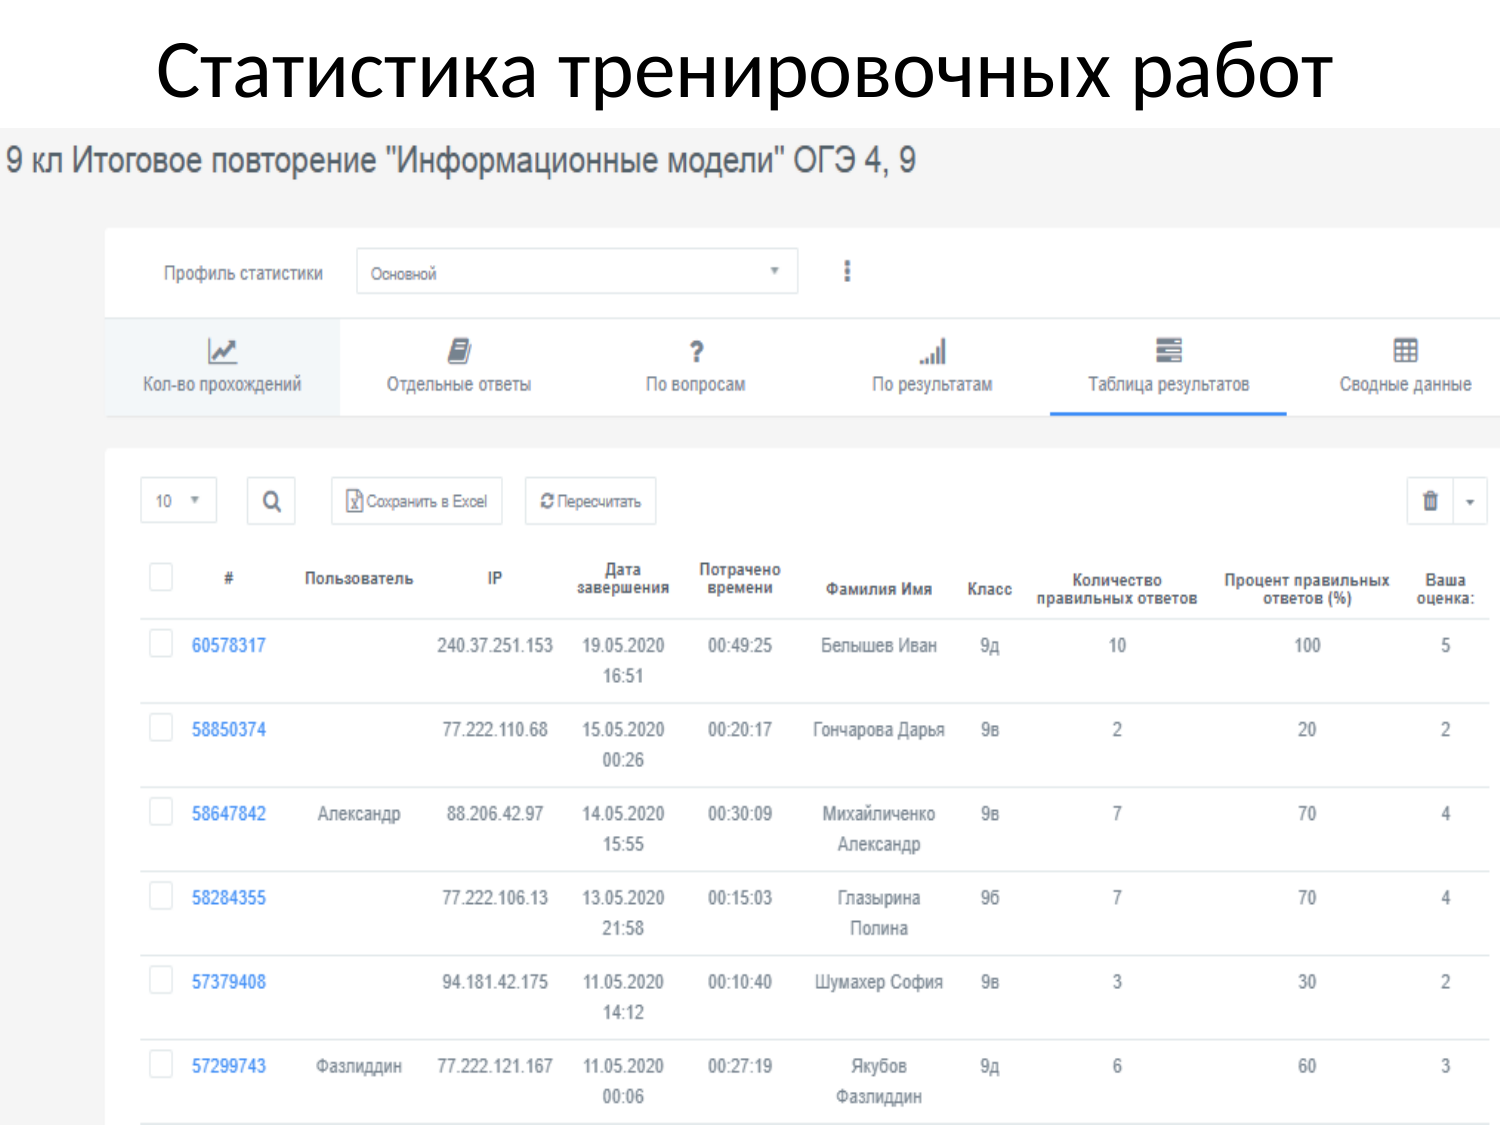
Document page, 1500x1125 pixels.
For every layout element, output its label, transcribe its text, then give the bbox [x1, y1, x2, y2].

picture [0, 128, 1500, 1125]
title Статистика тренировочных работ [70, 0, 1421, 127]
